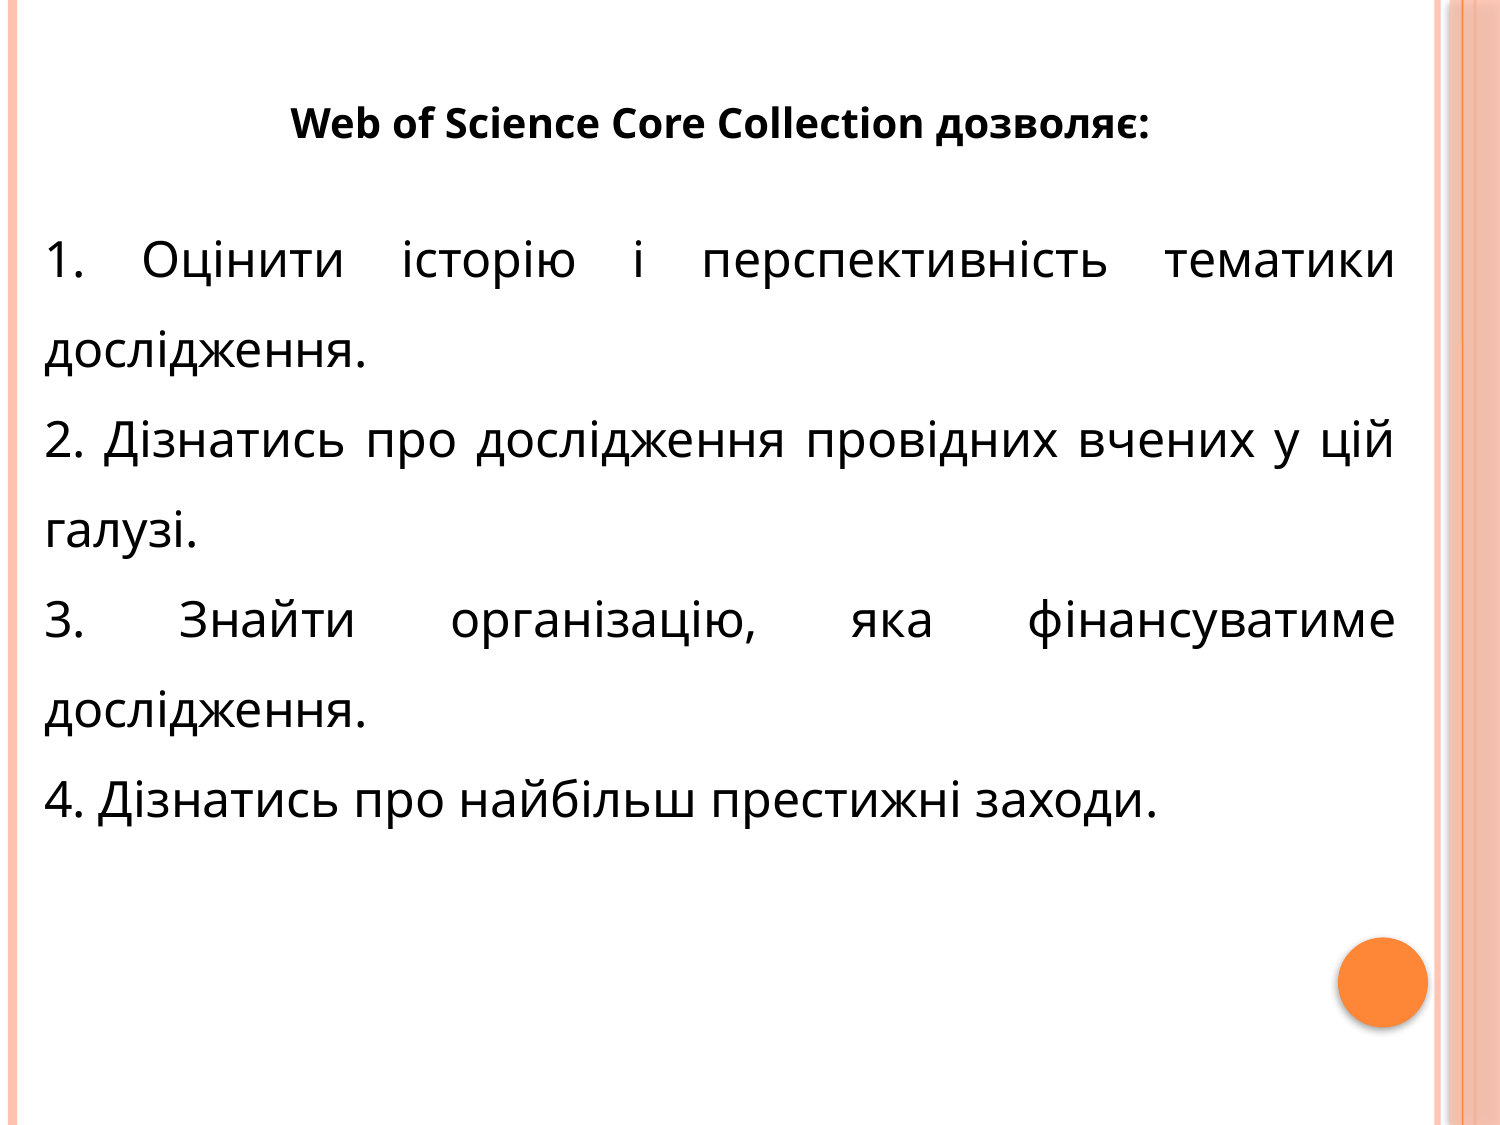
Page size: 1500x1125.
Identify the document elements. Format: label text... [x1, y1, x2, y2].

text_box Web of Science Core Collection дозволяє: 1. Оцінити історію і перспективність тематики дослідження. 2. Дізнатись про дослідження провідних вчених у цій галузі. 3. Знайти організацію, яка фінансуватиме дослідження. 4. Дізнатись про найбільш престижні заходи. [29, 89, 1412, 835]
